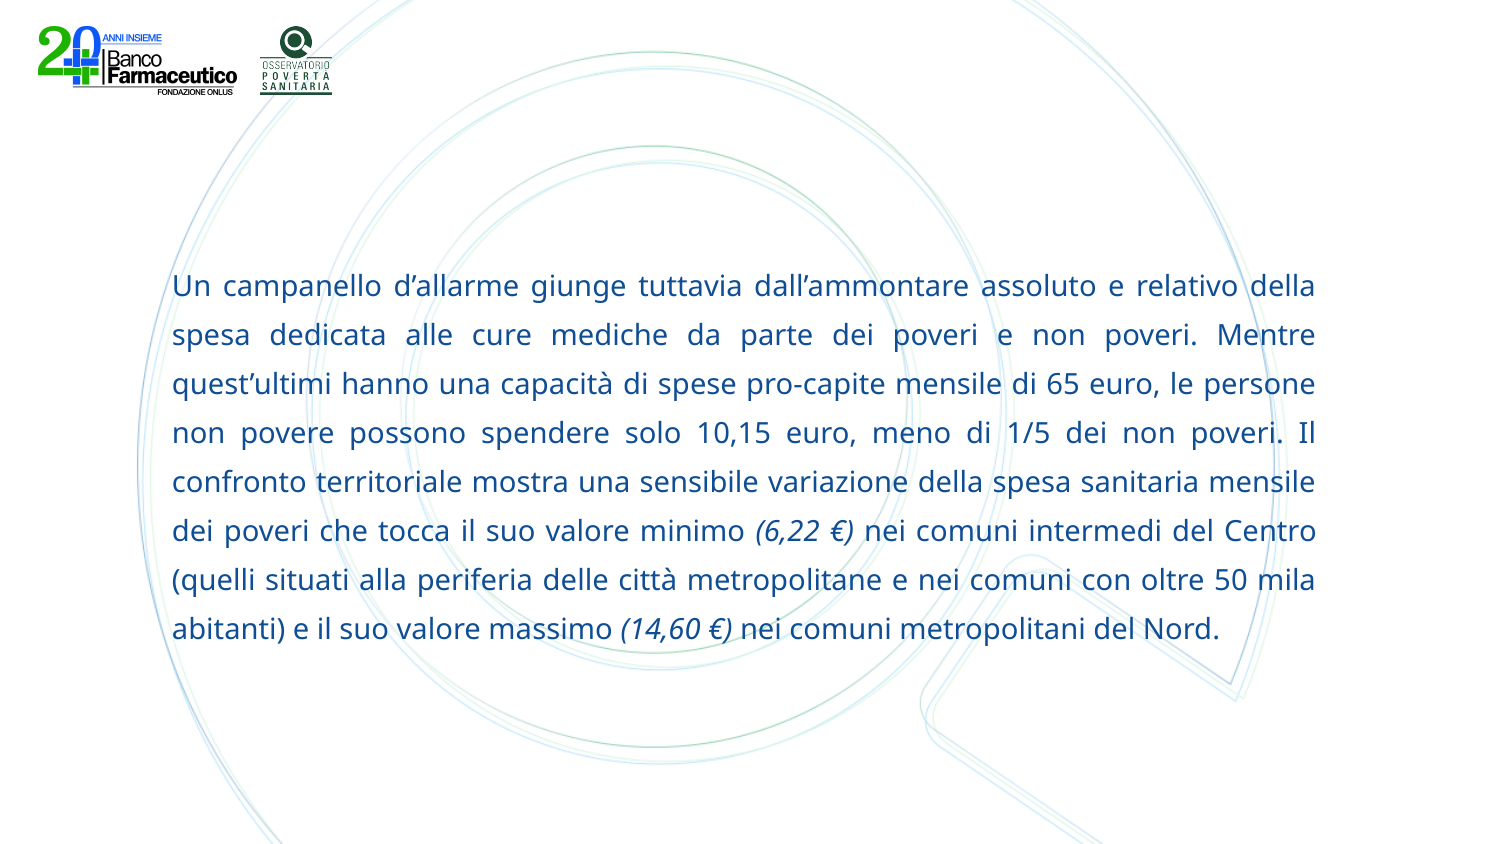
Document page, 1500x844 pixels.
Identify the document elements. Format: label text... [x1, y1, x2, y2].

picture [38, 26, 237, 95]
picture [260, 26, 332, 95]
text_box [83, 171, 1409, 232]
text_box Un campanello d’allarme giunge tuttavia dall’ammontare assoluto e relativo della spesa dedicata alle cure mediche da parte dei poveri e non poveri. Mentre quest’ultimi hanno una capacità di spese pro-capite mensile di 65 euro, le persone non povere possono spendere solo 10,15 euro, meno di 1/5 dei non poveri. Il confronto territoriale mostra una sensibile variazione della spesa sanitaria mensile dei poveri che tocca il suo valore minimo (6,22 €) nei comuni intermedi del Centro (quelli situati alla periferia delle città metropolitane e nei comuni con oltre 50 mila abitanti) e il suo valore massimo (14,60 €) nei comuni metropolitani del Nord. [157, 246, 1332, 653]
